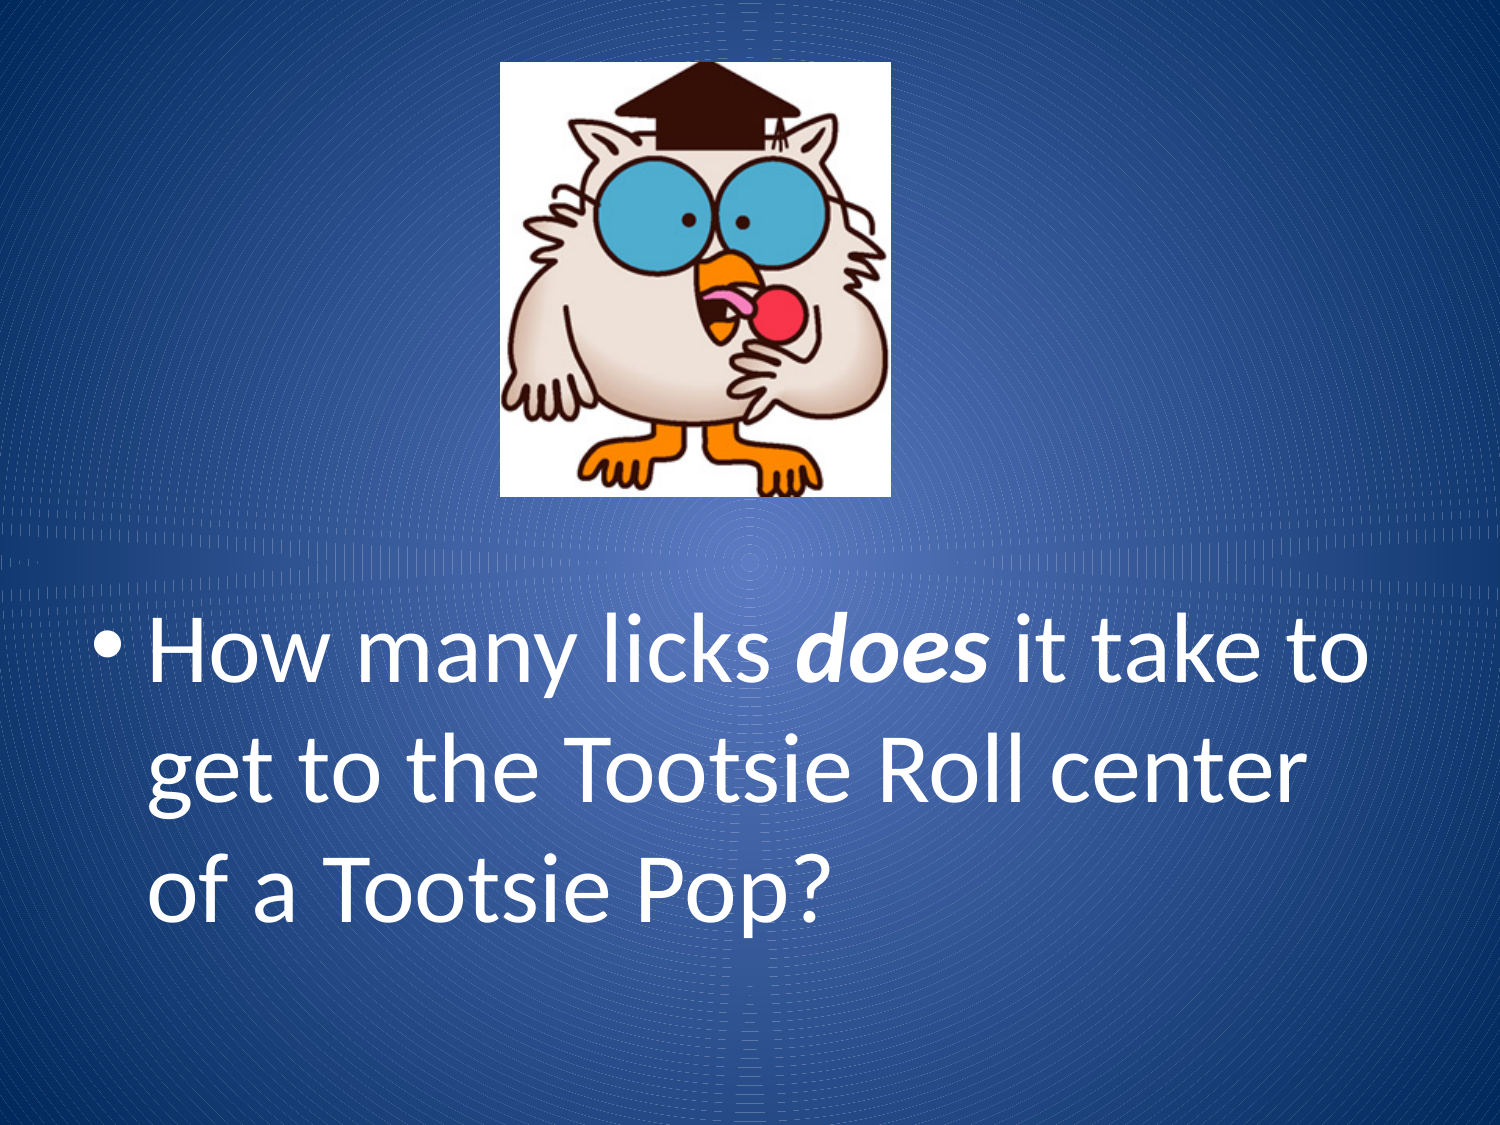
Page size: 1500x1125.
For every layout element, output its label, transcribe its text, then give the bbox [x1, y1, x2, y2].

picture [499, 62, 891, 498]
list How many licks does it take to get to the Tootsie Roll center of a Tootsie Pop? [75, 575, 1425, 1005]
